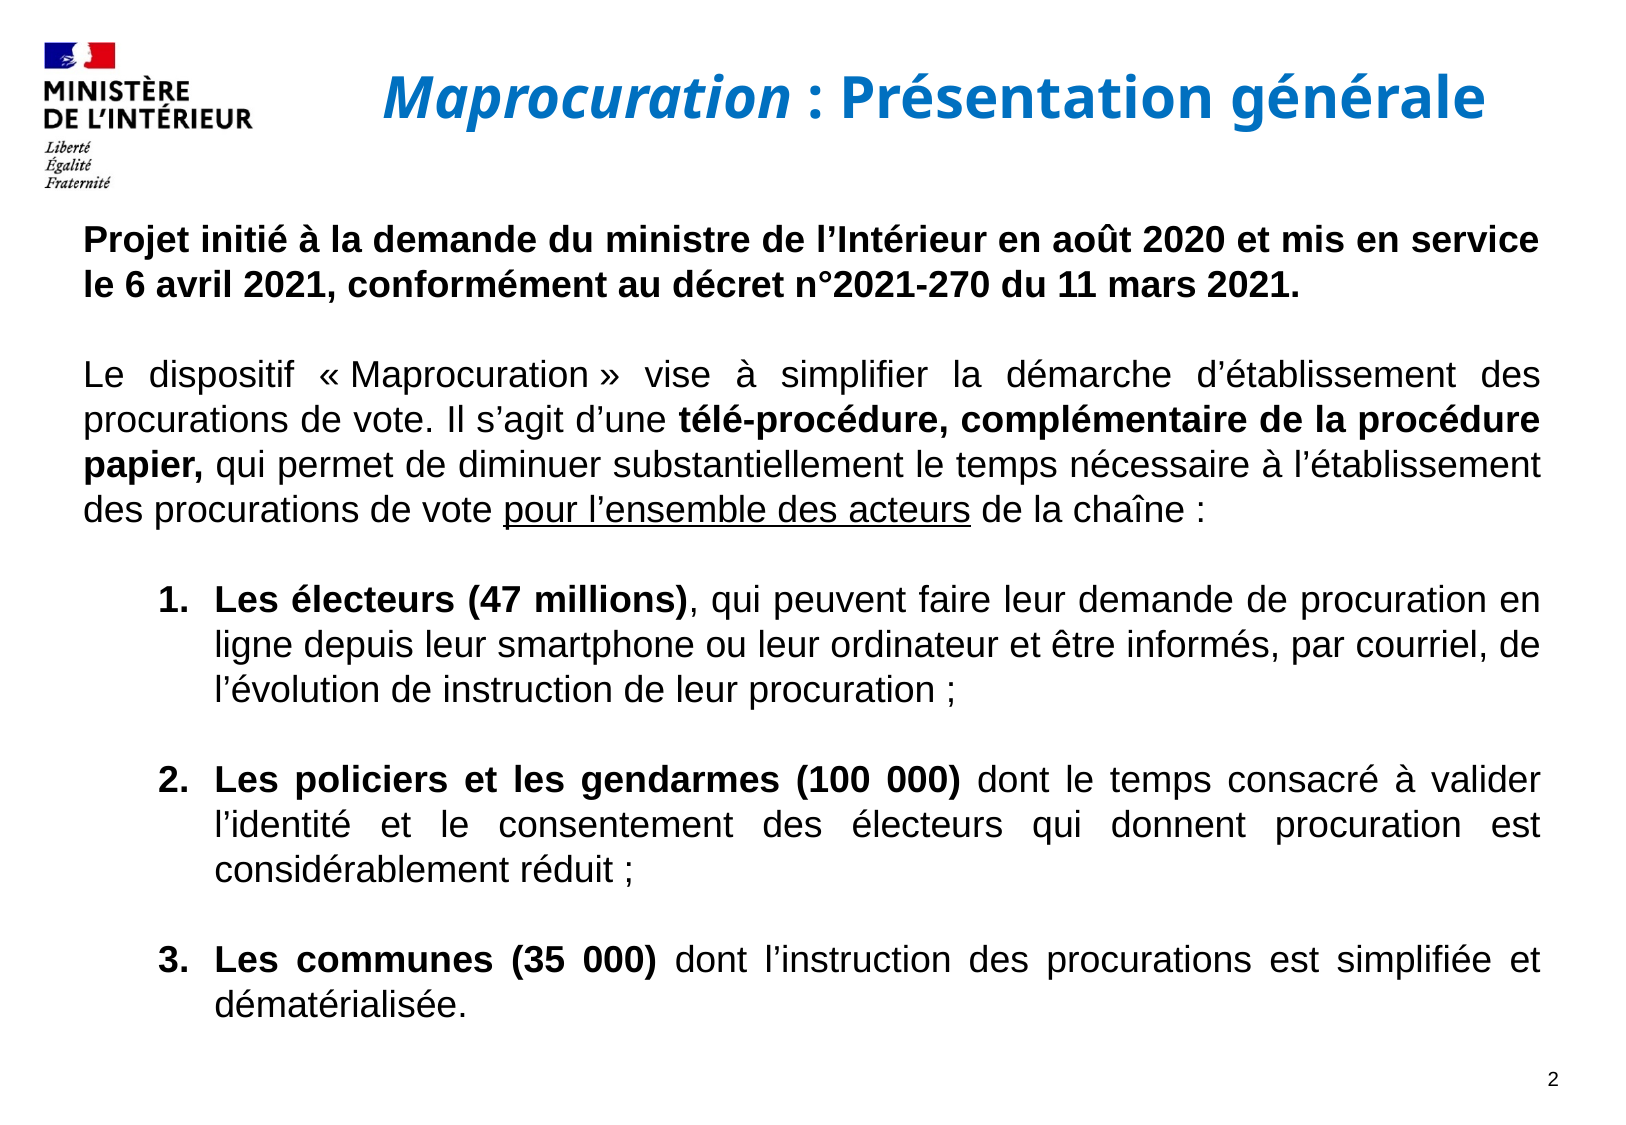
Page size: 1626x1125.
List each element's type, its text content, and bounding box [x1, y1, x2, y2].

picture [44, 42, 257, 191]
text_box Projet initié à la demande du ministre de l’Intérieur en août 2020 et mis en service le 6 avril 2021, conformément au décret n°2021-270 du 11 mars 2021. Le dispositif « Maprocuration » vise à simplifier la démarche d’établissement des procurations de vote. Il s’agit d’une télé-procédure, complémentaire de la procédure papier, qui permet de diminuer substantiellement le temps nécessaire à l’établissement des procurations de vote pour l’ensemble des acteurs de la chaîne : Les électeurs (47 millions), qui peuvent faire leur demande de procuration en ligne depuis leur smartphone ou leur ordinateur et être informés, par courriel, de l’évolution de instruction de leur procuration ; Les policiers et les gendarmes (100 000) dont le temps consacré à valider l’identité et le consentement des électeurs qui donnent procuration est considérablement réduit ; Les communes (35 000) dont l’instruction des procurations est simplifiée et dématérialisée. [68, 208, 1556, 1033]
text_box Maprocuration : Présentation générale [262, 63, 1625, 170]
